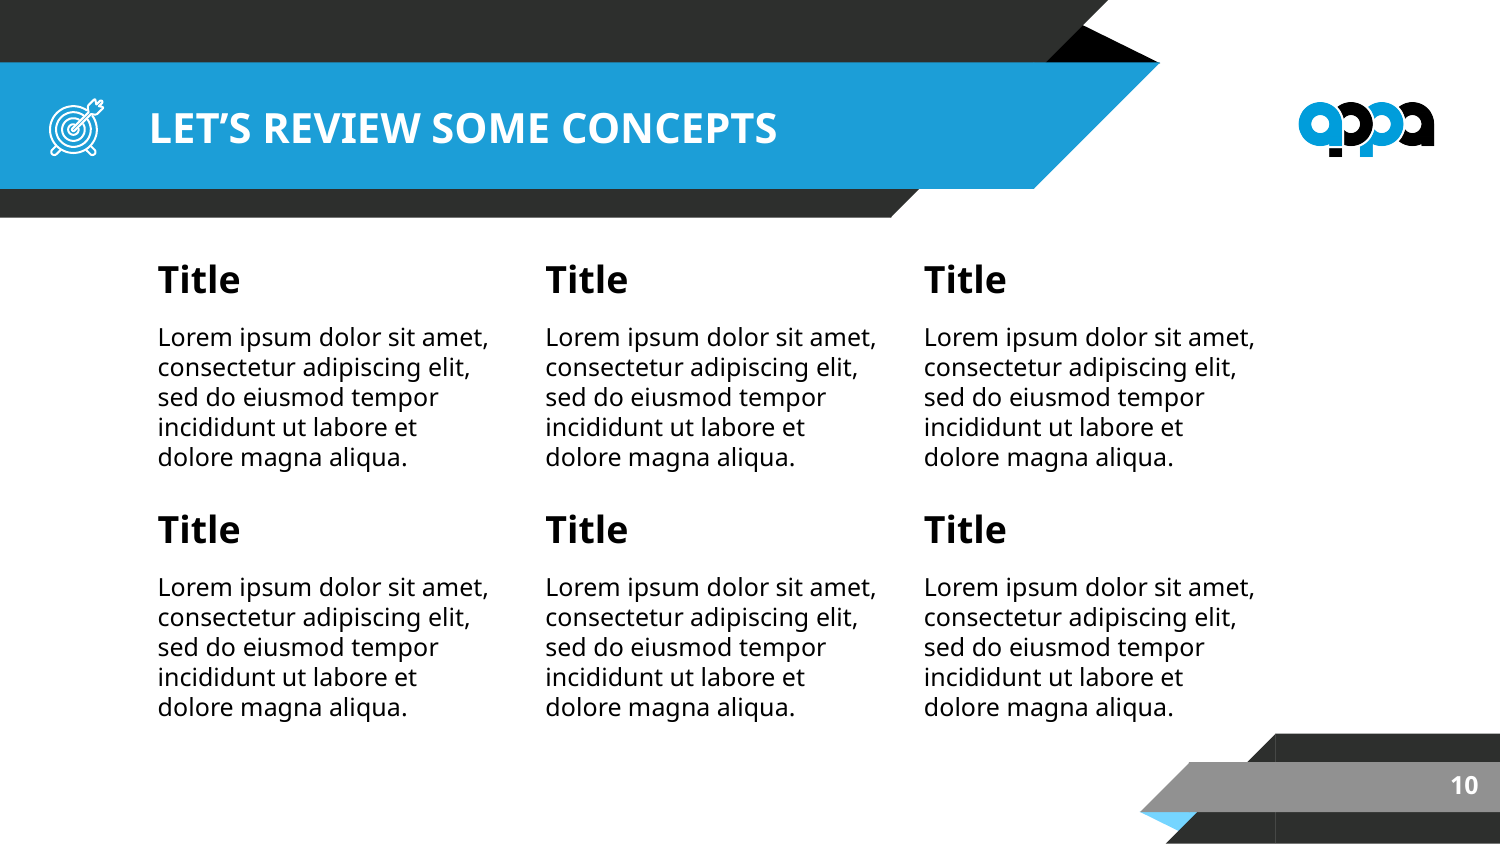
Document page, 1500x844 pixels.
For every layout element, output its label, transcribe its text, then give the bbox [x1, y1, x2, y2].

list Title Lorem ipsum dolor sit amet, consectetur adipiscing elit, sed do eiusmod tempor incididunt ut labore et dolore magna aliqua. [142, 240, 512, 490]
list Title Lorem ipsum dolor sit amet, consectetur adipiscing elit, sed do eiusmod tempor incididunt ut labore et dolore magna aliqua. [908, 490, 1278, 740]
slide_number 10 [1249, 760, 1494, 813]
list Title Lorem ipsum dolor sit amet, consectetur adipiscing elit, sed do eiusmod tempor incididunt ut labore et dolore magna aliqua. [530, 490, 900, 740]
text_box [49, 99, 104, 156]
list Title Lorem ipsum dolor sit amet, consectetur adipiscing elit, sed do eiusmod tempor incididunt ut labore et dolore magna aliqua. [530, 240, 900, 490]
list Title Lorem ipsum dolor sit amet, consectetur adipiscing elit, sed do eiusmod tempor incididunt ut labore et dolore magna aliqua. [908, 240, 1278, 490]
title LET’S REVIEW SOME CONCEPTS [133, 64, 997, 190]
list Title Lorem ipsum dolor sit amet, consectetur adipiscing elit, sed do eiusmod tempor incididunt ut labore et dolore magna aliqua. [142, 490, 512, 740]
picture [1260, 64, 1472, 184]
